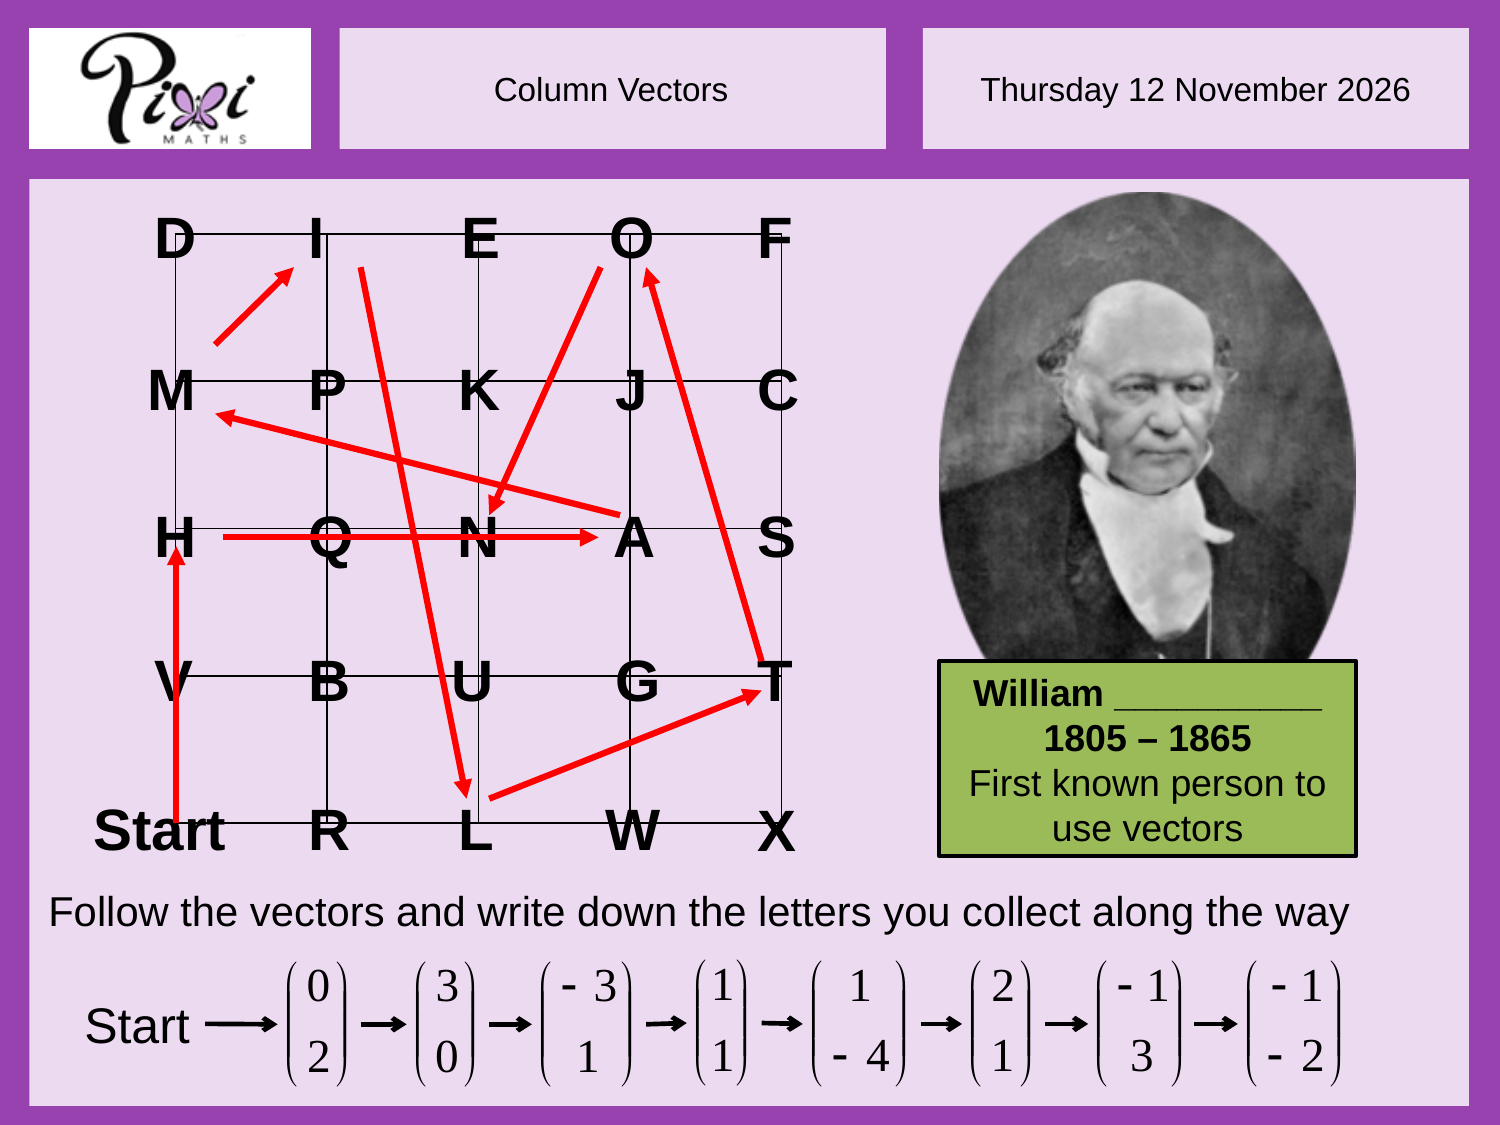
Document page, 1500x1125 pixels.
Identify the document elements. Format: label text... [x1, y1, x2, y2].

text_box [78, 192, 826, 872]
picture [0, 0, 1500, 1125]
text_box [214, 413, 355, 516]
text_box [488, 266, 601, 516]
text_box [605, 413, 621, 516]
text_box William __________ 1805 – 1865 First known person to use vectors [937, 772, 1358, 858]
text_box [360, 266, 467, 799]
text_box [488, 690, 762, 799]
text_box Follow the vectors and write down the letters you collect along the way [33, 877, 1452, 992]
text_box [645, 266, 762, 662]
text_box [214, 266, 295, 345]
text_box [471, 413, 483, 516]
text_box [68, 951, 1357, 1096]
